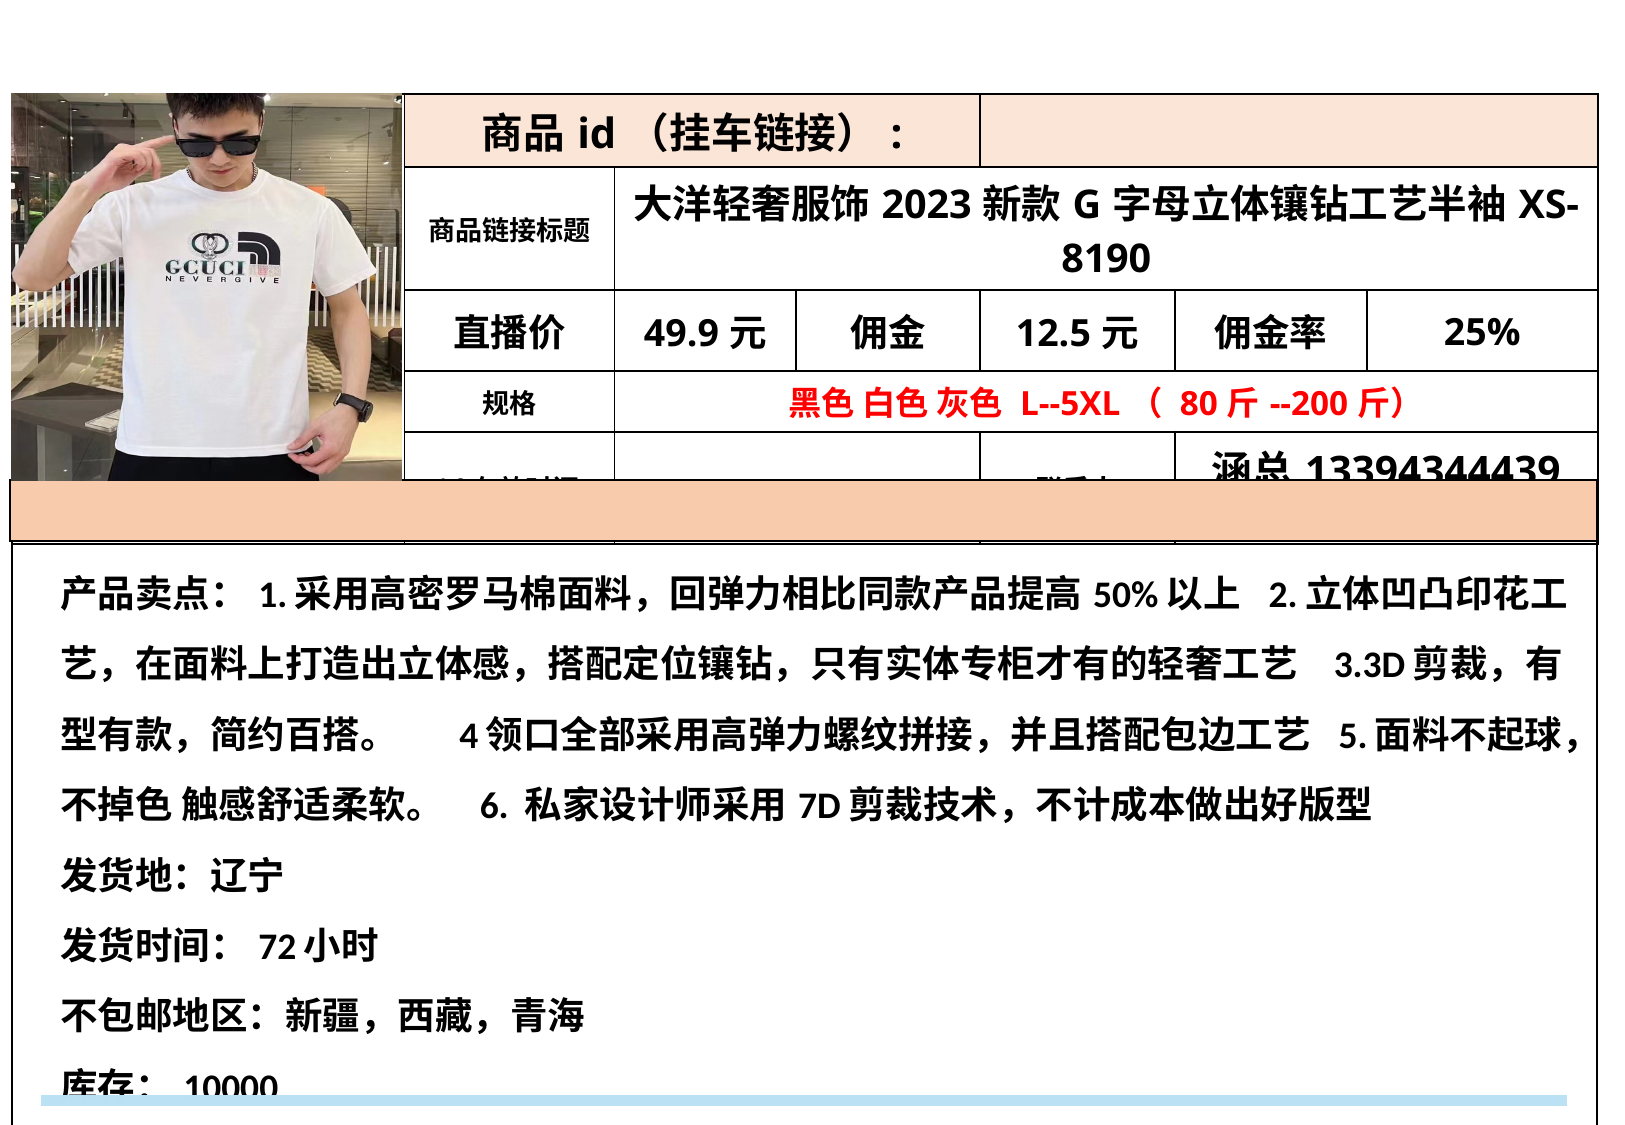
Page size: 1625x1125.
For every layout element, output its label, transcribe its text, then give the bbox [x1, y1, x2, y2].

table_cell [615, 433, 979, 479]
picture [11, 93, 402, 481]
table_cell 规格 [405, 372, 614, 431]
table_header [981, 95, 1597, 166]
table_header [11, 481, 1596, 540]
table_cell 联系人 [981, 433, 1174, 479]
table_cell 大洋轻奢服饰2023新款G字母立体镶钻工艺半袖XS-8190 [615, 168, 1597, 289]
table_header 商品id（挂车链接）: [405, 95, 979, 166]
table_cell 49.9元 [615, 291, 795, 370]
table_cell 商品链接标题 [405, 168, 614, 289]
table_header 产品卖点：1.采用高密罗马棉面料，回弹力相比同款产品提高50%以上 2.立体凹凸印花工艺，在面料上打造出立体感，搭配定位镶钻，只有实体专柜才有的轻奢工艺 3.3D剪裁，有型有款，简约百搭。 4领口全部采用高弹力螺纹拼接，并且搭配包边工艺 5.面料不起球，不掉色 触感舒适柔软。 6. 私家设计师采用7D剪裁技术，不计成本做出好版型 发货地：辽宁 发货时间：72小时 不包邮地区：新疆，西藏，青海 库存：10000 样品播完是否需要回收：是 [13, 542, 1596, 1125]
table_cell 佣金 [797, 291, 979, 370]
table_cell id有效时间 [405, 433, 614, 479]
table_cell 12.5元 [981, 291, 1174, 370]
picture [41, 1095, 1567, 1106]
table_cell 佣金率 [1176, 291, 1366, 370]
table_cell 黑色 白色 灰色 L--5XL（ 80斤--200斤） [615, 372, 1597, 431]
table_cell 25% [1368, 291, 1597, 370]
table_cell 直播价 [405, 291, 614, 370]
table_cell 涵总13394344439 [1176, 433, 1597, 479]
